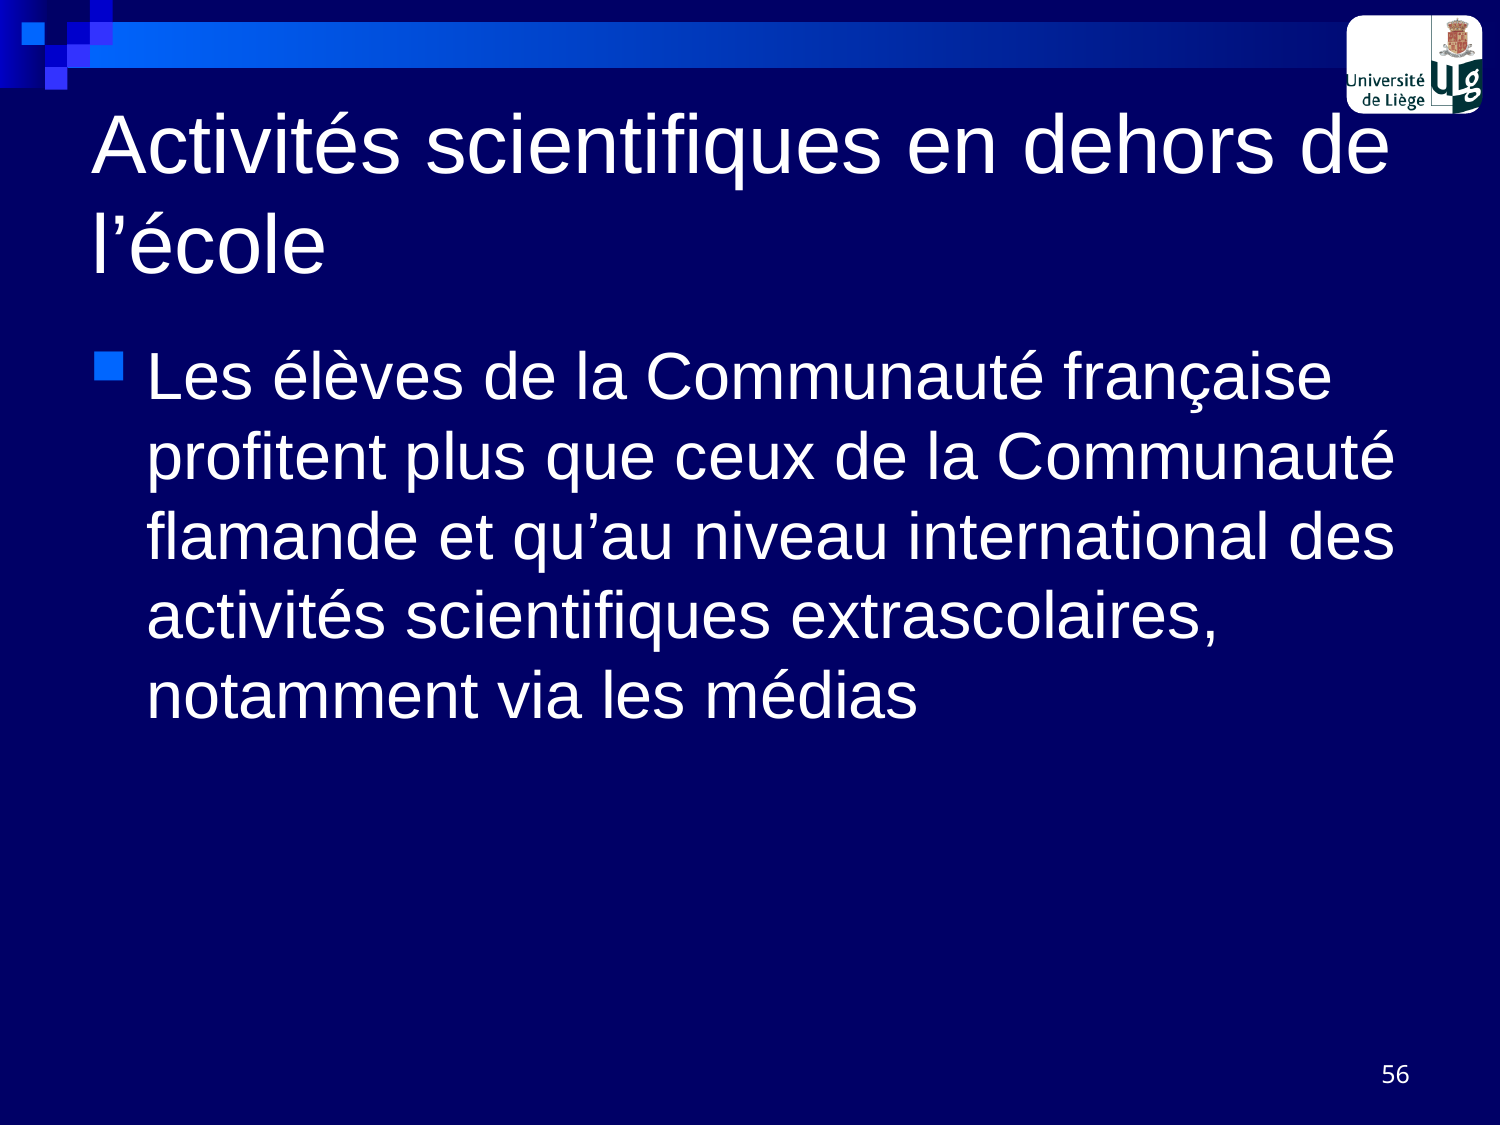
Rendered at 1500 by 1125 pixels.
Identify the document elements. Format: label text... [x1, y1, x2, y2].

picture [1346, 15, 1483, 114]
list Les élèves de la Communauté française profitent plus que ceux de la Communauté flamande et qu’au niveau international des activités scientifiques extrascolaires, notamment via les médias [74, 324, 1426, 963]
slide_number 56 [1074, 1024, 1426, 1101]
title Activités scientifiques en dehors de l’école [76, 89, 1471, 292]
